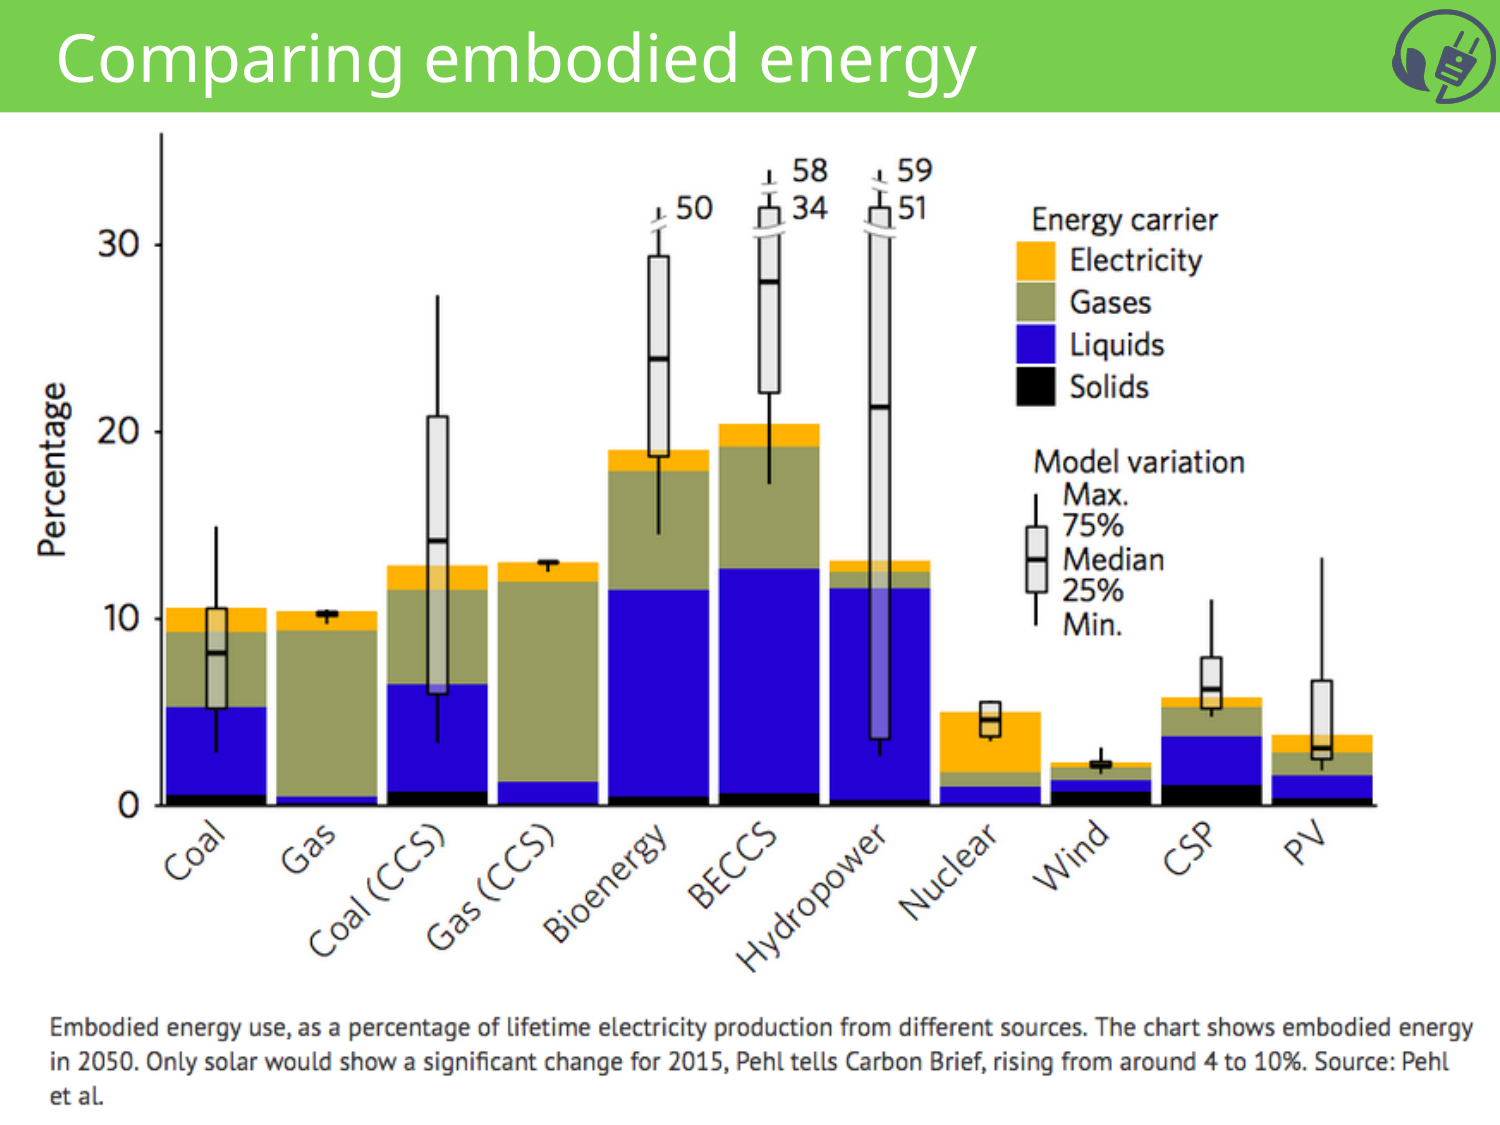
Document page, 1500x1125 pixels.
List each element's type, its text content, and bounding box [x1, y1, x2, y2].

text_box [0, 0, 1500, 113]
picture [1392, 8, 1496, 105]
picture [36, 118, 1483, 1124]
text_box Comparing embodied energy [40, 8, 994, 103]
